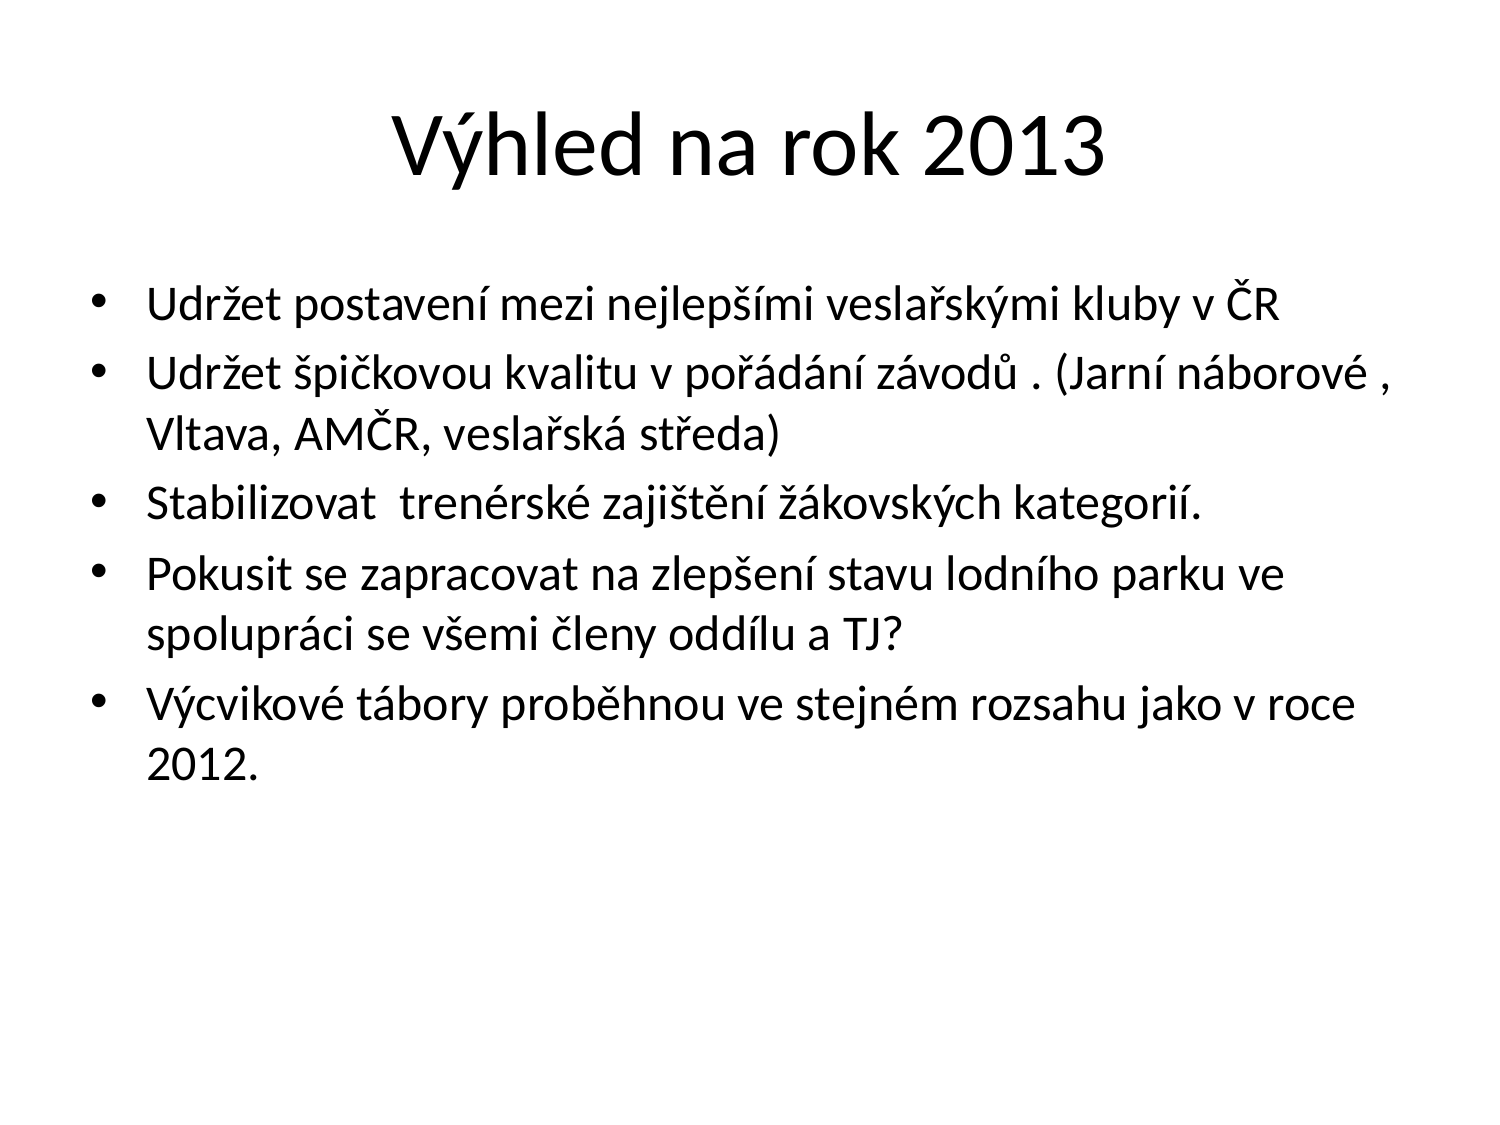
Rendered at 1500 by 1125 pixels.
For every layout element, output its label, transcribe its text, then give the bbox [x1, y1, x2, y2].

list Udržet postavení mezi nejlepšími veslařskými kluby v ČR Udržet špičkovou kvalitu v pořádání závodů . (Jarní náborové , Vltava, AMČR, veslařská středa) Stabilizovat trenérské zajištění žákovských kategorií. Pokusit se zapracovat na zlepšení stavu lodního parku ve spolupráci se všemi členy oddílu a TJ? Výcvikové tábory proběhnou ve stejném rozsahu jako v roce 2012. [75, 262, 1425, 1005]
title Výhled na rok 2013 [75, 45, 1425, 233]
